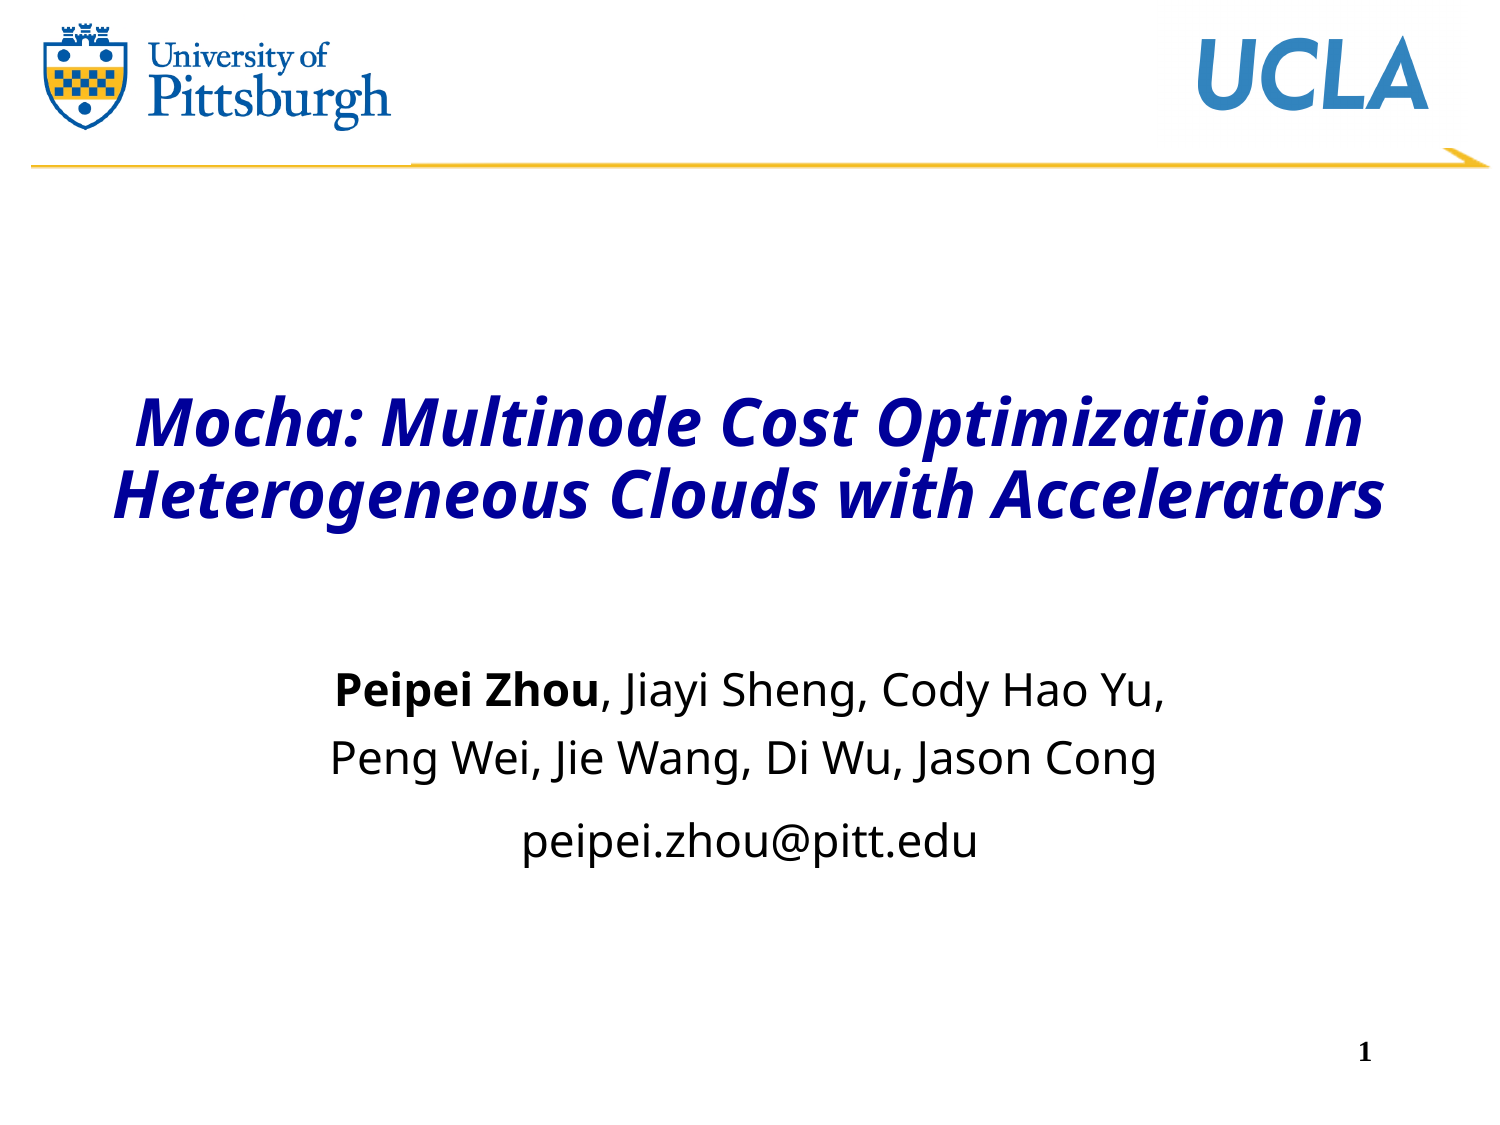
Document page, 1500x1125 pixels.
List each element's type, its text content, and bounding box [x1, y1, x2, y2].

text_box Mocha: Multinode Cost Optimization in Heterogeneous Clouds with Accelerators [0, 376, 1500, 545]
picture [29, 0, 1494, 169]
text_box Peipei Zhou, Jiayi Sheng, Cody Hao Yu, Peng Wei, Jie Wang, Di Wu, Jason Cong peipei.zhou@pitt.edu [304, 639, 1196, 1125]
